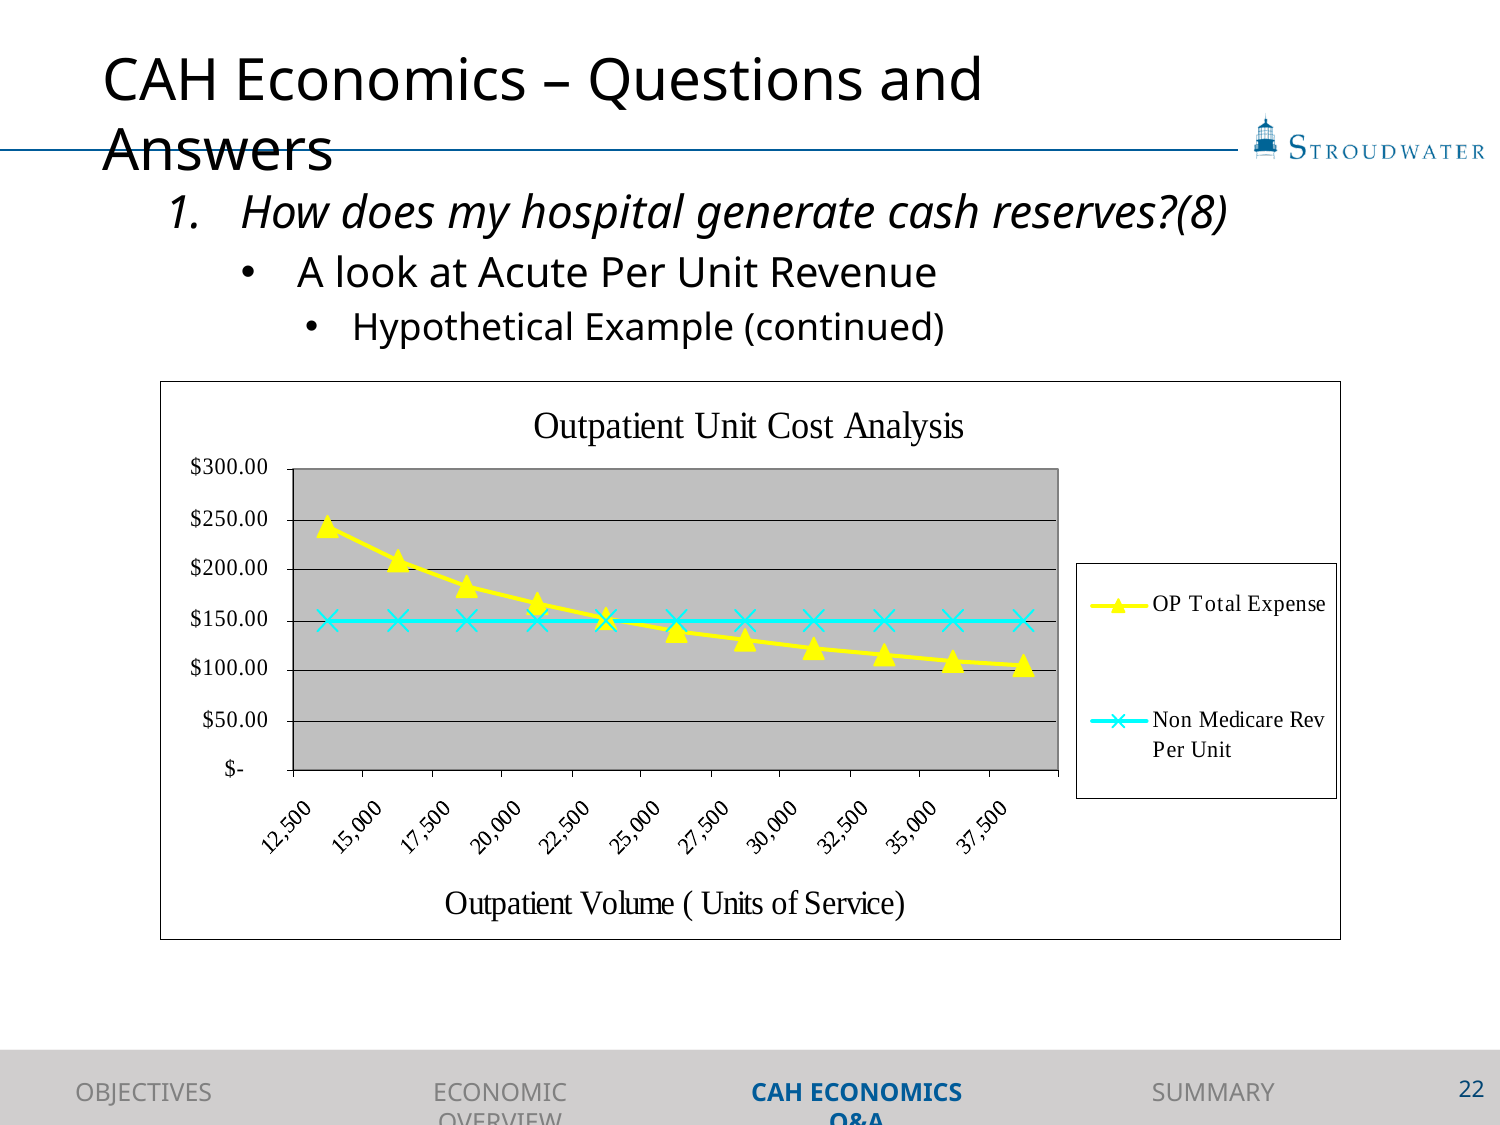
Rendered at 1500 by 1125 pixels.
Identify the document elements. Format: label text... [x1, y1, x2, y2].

slide_number 22 [1149, 1060, 1500, 1121]
list How does my hospital generate cash reserves?(8) A look at Acute Per Unit Revenue Hypothetical Example (continued) Non Medicare Per Diems > Medicare Per Diems once Acute unit cost falls below $150 [150, 174, 1347, 368]
text_box SUMMARY [1069, 1069, 1358, 1115]
text_box CAH ECONOMICS Q&A [713, 1069, 1001, 1125]
picture [1250, 109, 1488, 163]
title CAH Economics – Questions and Answers [87, 75, 1213, 150]
text_box OBJECTIVES [0, 1069, 288, 1115]
text_box ECONOMIC OVERVIEW [356, 1069, 644, 1125]
picture [149, 370, 1353, 951]
